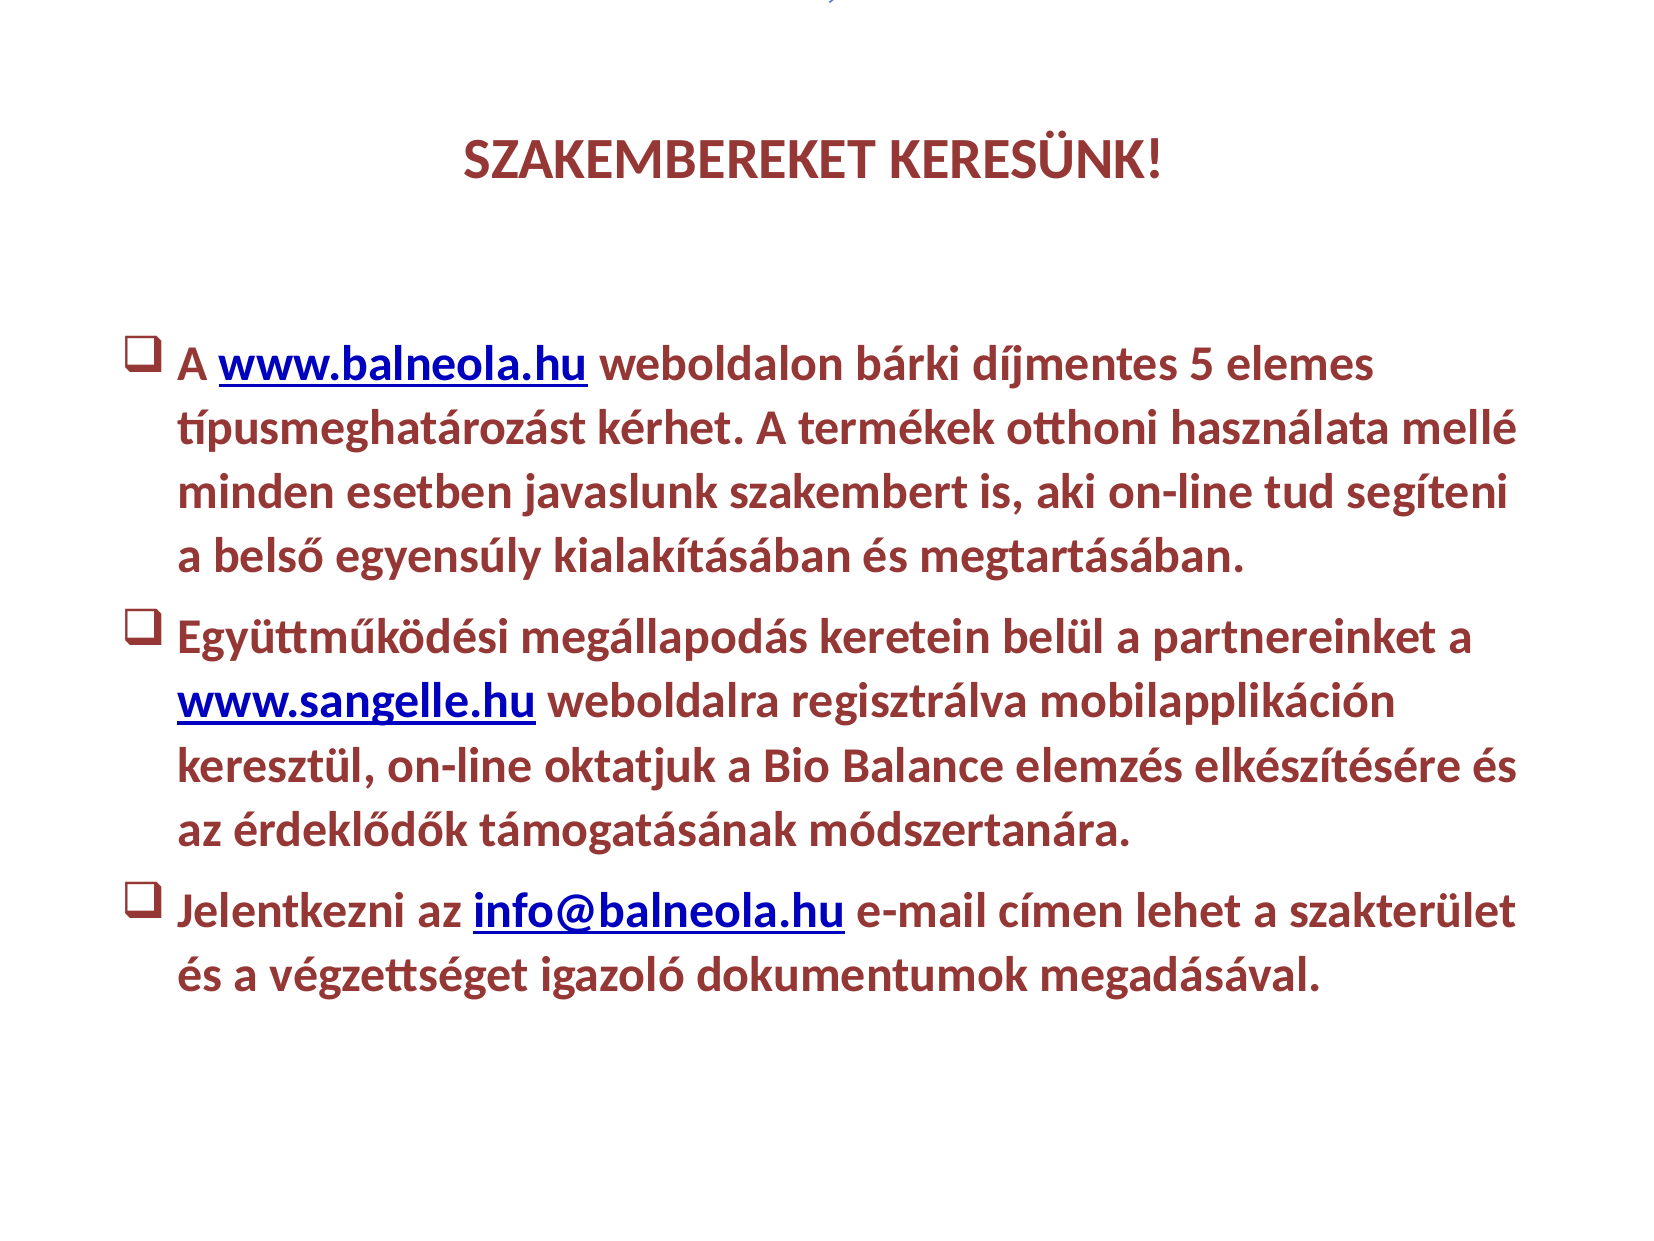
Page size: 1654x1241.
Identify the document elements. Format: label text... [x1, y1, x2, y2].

title SZAKEMBEREKET KERESÜNK! [283, 51, 1359, 242]
text_box A www.balneola.hu weboldalon bárki díjmentes 5 elemes típusmeghatározást kérhet. A termékek otthoni használata mellé minden esetben javaslunk szakembert is, aki on-line tud segíteni a belső egyensúly kialakításában és megtartásában. Együttműködési megállapodás keretein belül a partnereinket a www.sangelle.hu weboldalra regisztrálva mobilapplikáción keresztül, on-line oktatjuk a Bio Balance elemzés elkészítésére és az érdeklődők támogatásának módszertanára. Jelentkezni az info@balneola.hu e-mail címen lehet a szakterület és a végzettséget igazoló dokumentumok megadásával. [106, 242, 1548, 1241]
